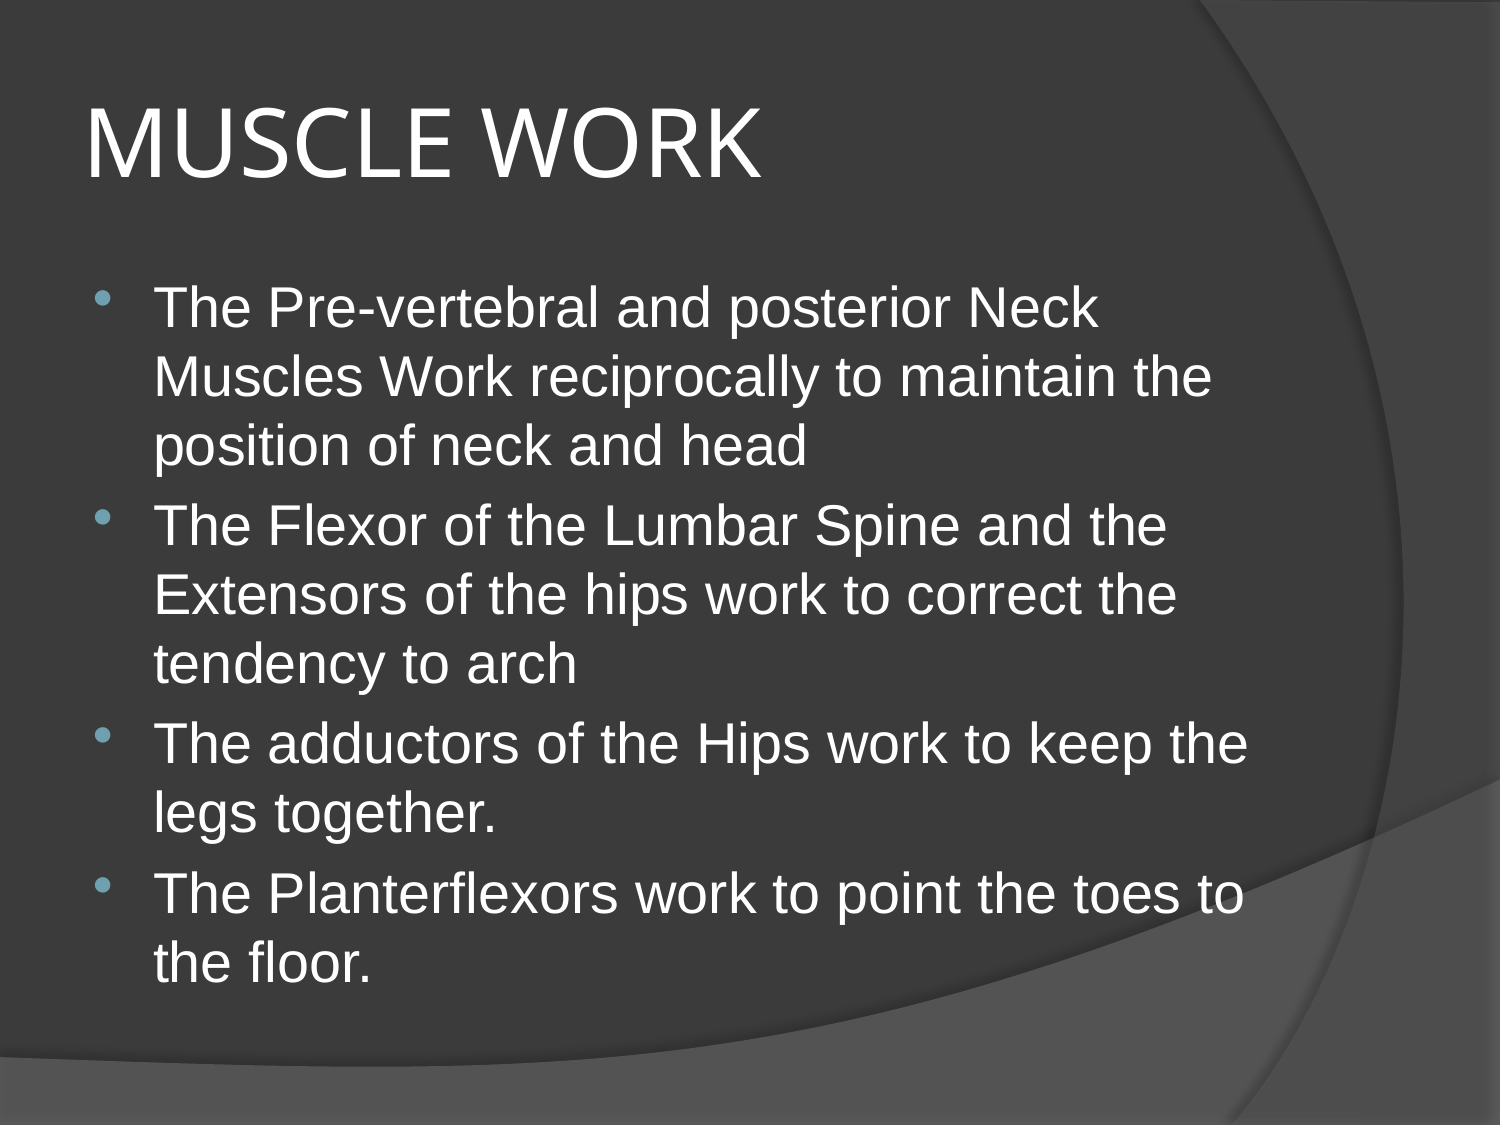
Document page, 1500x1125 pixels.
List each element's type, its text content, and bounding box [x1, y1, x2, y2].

list The Pre-vertebral and posterior Neck Muscles Work reciprocally to maintain the position of neck and head The Flexor of the Lumbar Spine and the Extensors of the hips work to correct the tendency to arch The adductors of the Hips work to keep the legs together. The Planterflexors work to point the toes to the floor. [75, 262, 1300, 1005]
title MUSCLE WORK [75, 45, 1300, 233]
